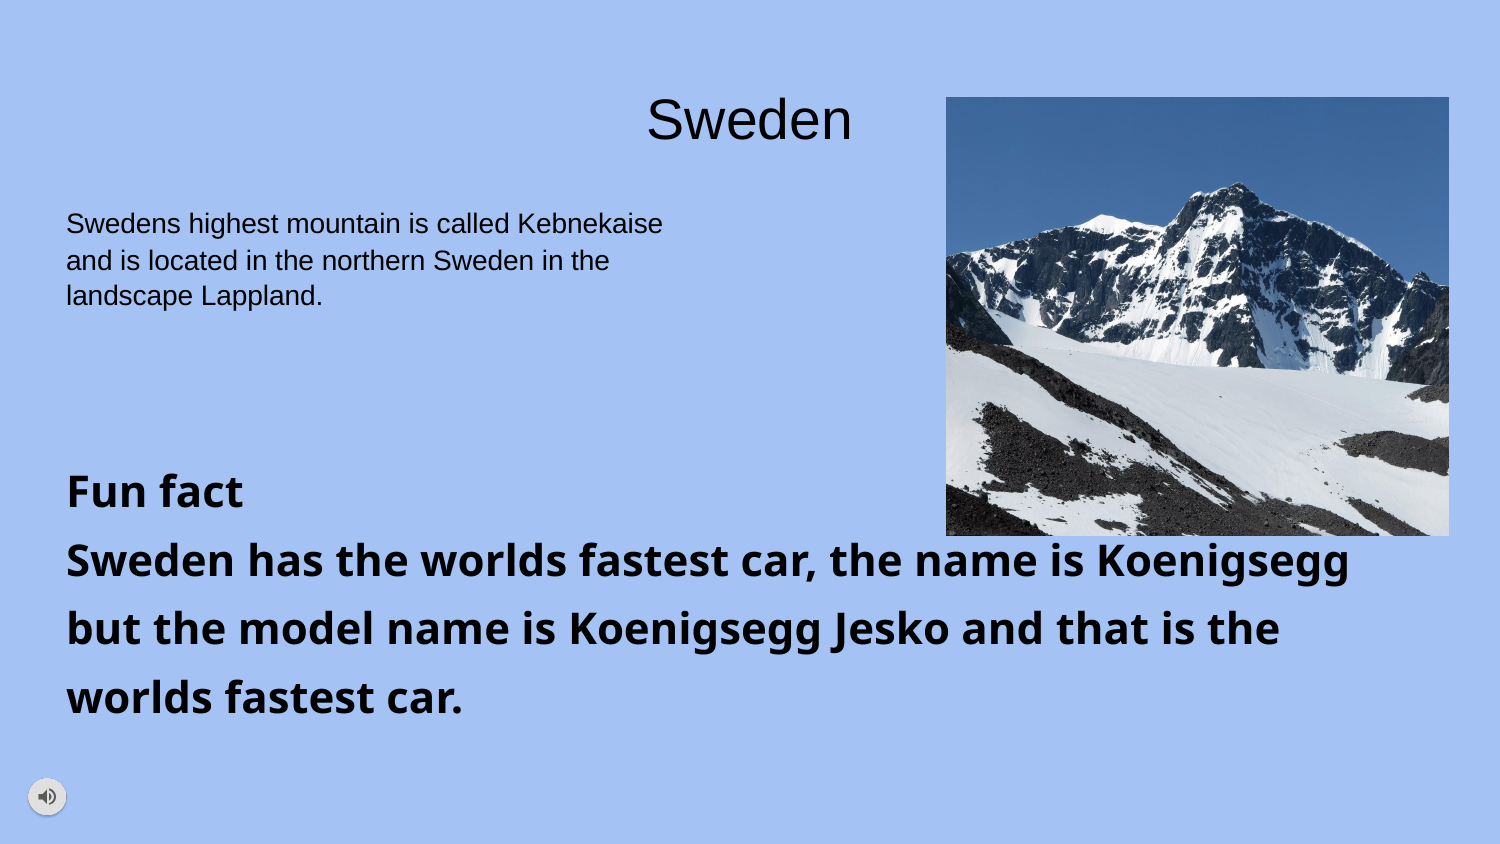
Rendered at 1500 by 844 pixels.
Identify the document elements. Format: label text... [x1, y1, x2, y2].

list Swedens highest mountain is called Kebnekaise and is located in the northern Sweden in the landscape Lappland. Fun fact Sweden has the worlds fastest car, the name is Koenigsegg but the model name is Koenigsegg Jesko and that is the worlds fastest car. [51, 189, 1449, 750]
picture [945, 97, 1450, 536]
title Sweden [51, 72, 1449, 167]
picture [24, 774, 70, 819]
